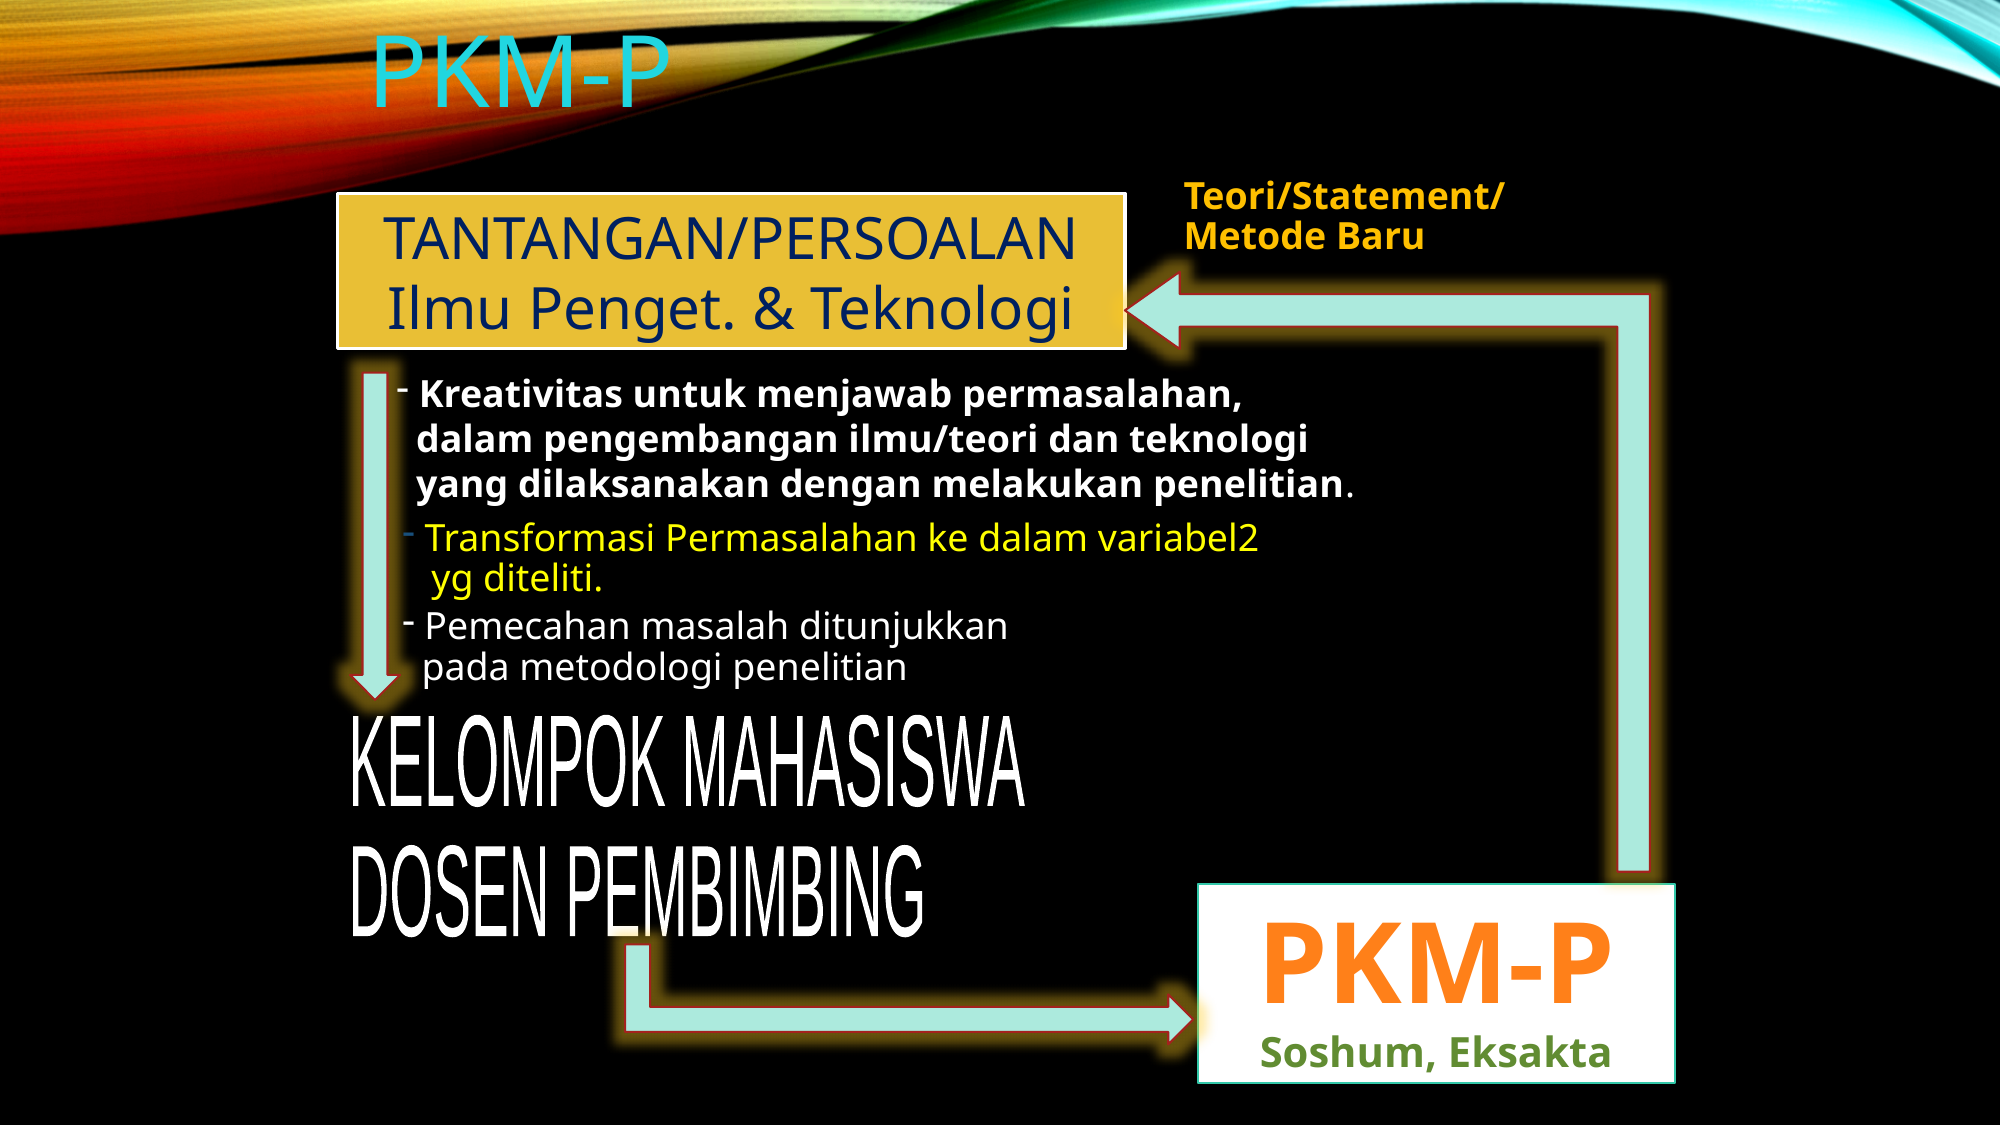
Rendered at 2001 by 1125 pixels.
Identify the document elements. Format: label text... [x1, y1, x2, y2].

picture [0, 0, 2000, 237]
text_box PKM-P [353, 0, 1650, 135]
text_box TANTANGAN/PERSOALAN Ilmu Penget. & Teknologi [336, 192, 1127, 350]
text_box [349, 371, 387, 701]
text_box Transformasi Permasalahan ke dalam variabel2 yg diteliti. [387, 511, 1413, 608]
text_box Kreativitas untuk menjawab permasalahan, dalam pengembangan ilmu/teori dan teknologi yang dilaksanakan dengan melakukan penelitian. [381, 362, 1370, 513]
text_box Teori/Statement/Metode Baru [1168, 169, 1632, 266]
text_box PKM-P Soshum, Eksakta [1197, 883, 1676, 1084]
table_cell [1117, 294, 1127, 327]
text_box [1123, 270, 1651, 873]
text_box [624, 943, 1194, 1046]
text_box Pemecahan masalah ditunjukkan pada metodologi penelitian [387, 599, 1138, 696]
table_cell [1121, 300, 1127, 322]
